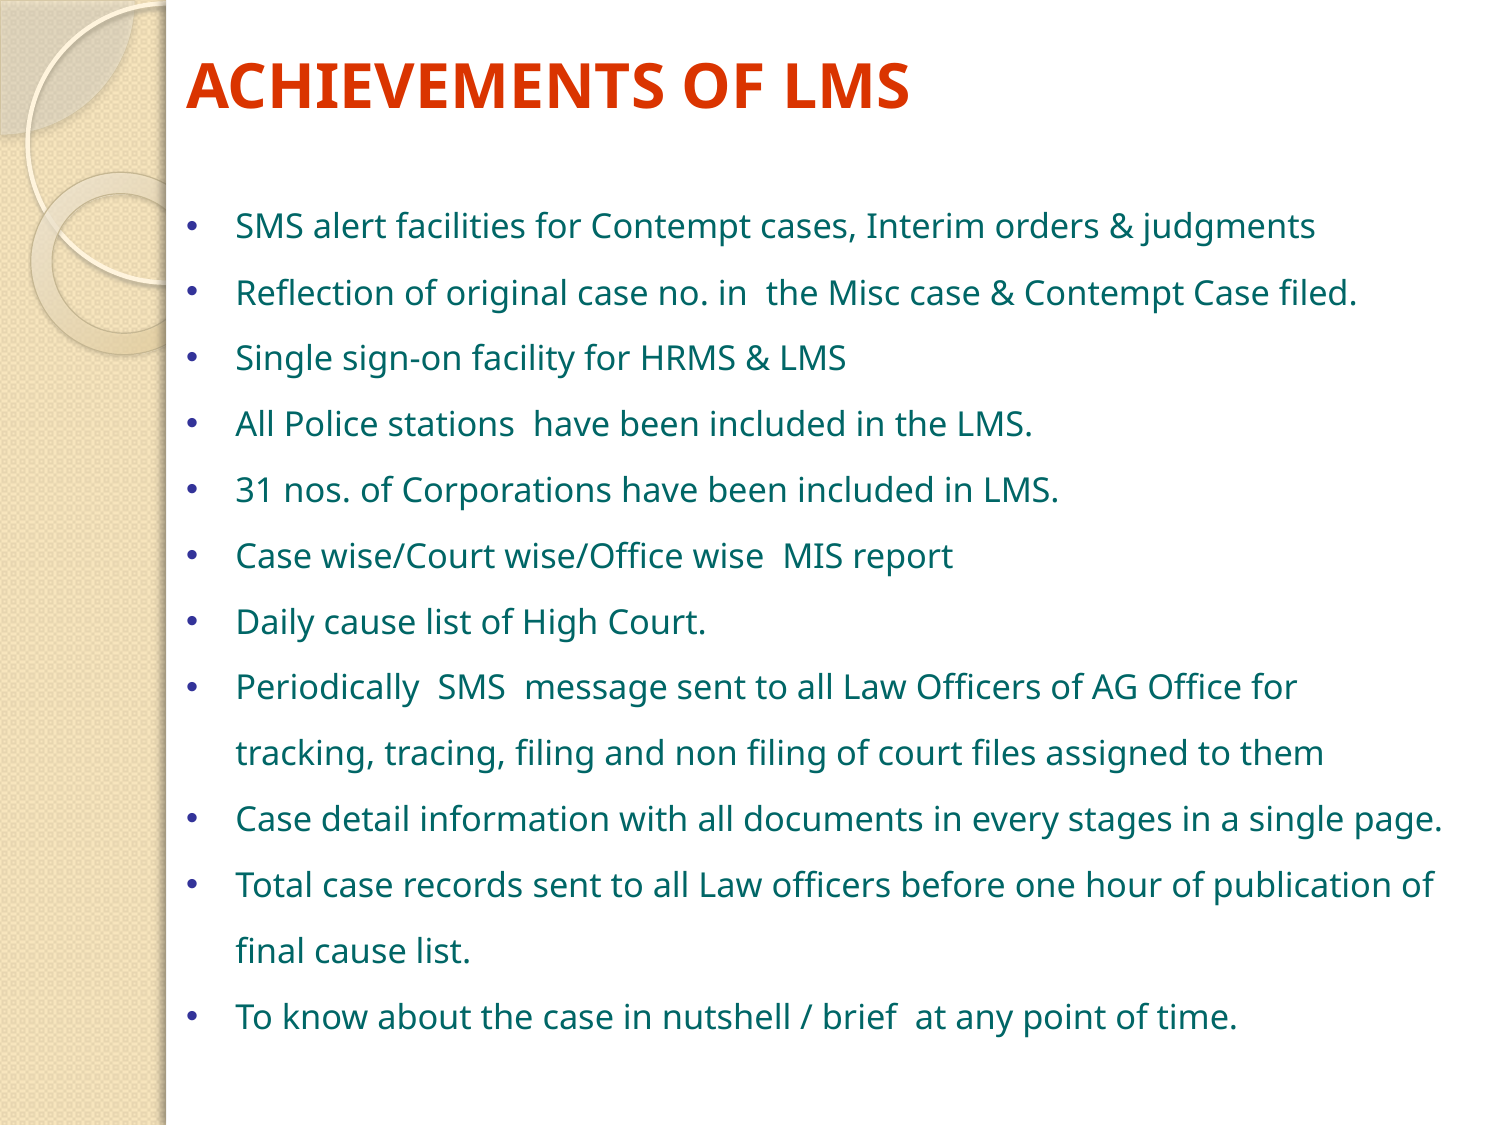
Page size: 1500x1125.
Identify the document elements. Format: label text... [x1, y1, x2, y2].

title ACHIEVEMENTS OF LMS [171, 37, 1425, 130]
list SMS alert facilities for Contempt cases, Interim orders & judgments Reflection of original case no. in the Misc case & Contempt Case filed. Single sign-on facility for HRMS & LMS All Police stations have been included in the LMS. 31 nos. of Corporations have been included in LMS. Case wise/Court wise/Office wise MIS report Daily cause list of High Court. Periodically SMS message sent to all Law Officers of AG Office for tracking, tracing, filing and non filing of court files assigned to them Case detail information with all documents in every stages in a single page. Total case records sent to all Law officers before one hour of publication of final cause list. To know about the case in nutshell / brief at any point of time. [171, 172, 1461, 1083]
